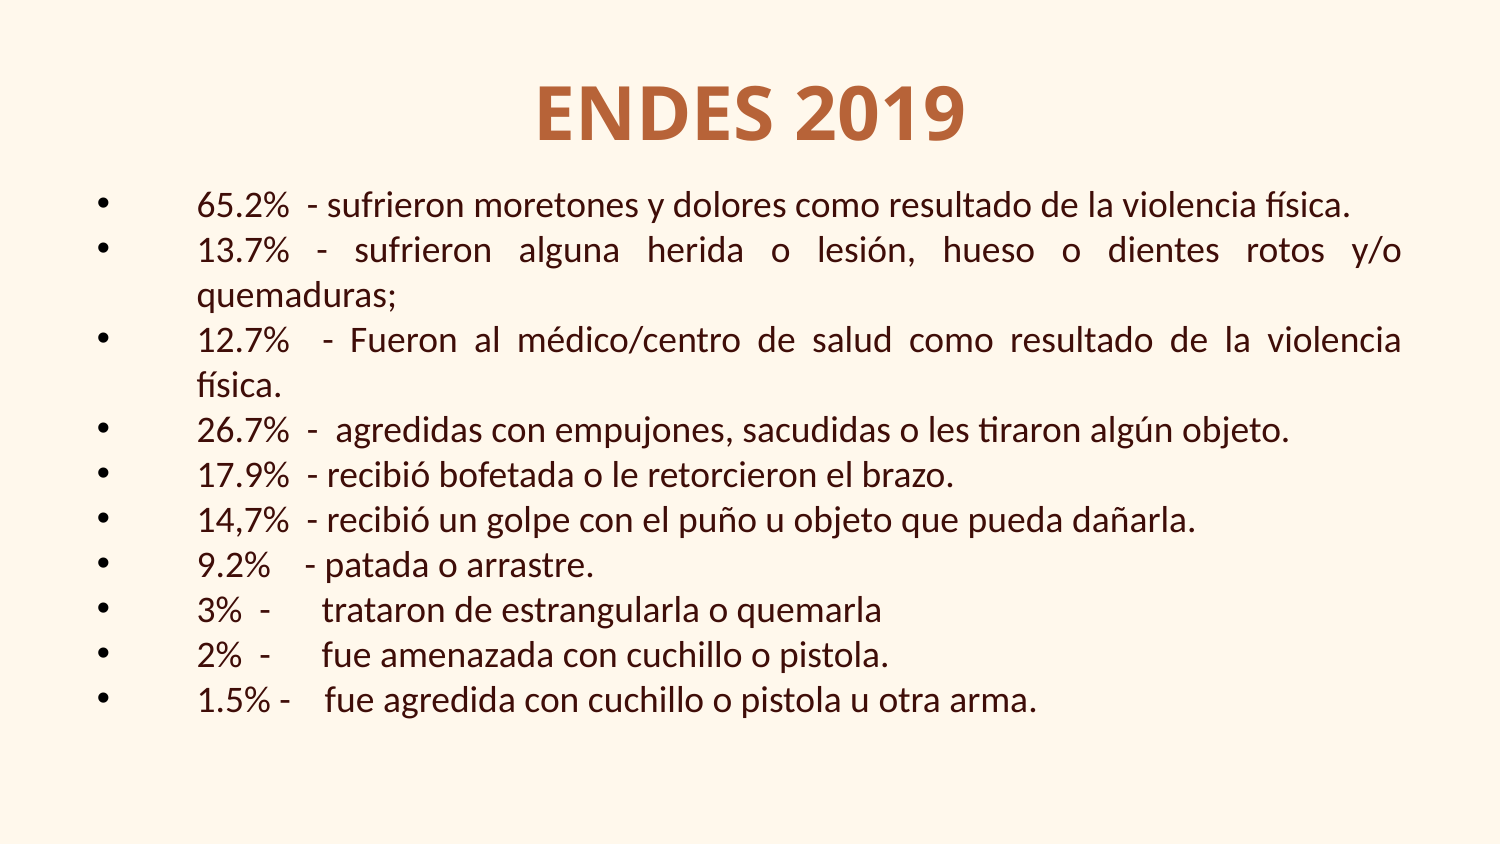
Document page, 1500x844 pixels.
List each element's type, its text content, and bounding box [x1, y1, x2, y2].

title ENDES 2019 [0, 50, 1500, 143]
text_box 65.2% - sufrieron moretones y dolores como resultado de la violencia física. 13.7% - sufrieron alguna herida o lesión, hueso o dientes rotos y/o quemaduras; 12.7% - Fueron al médico/centro de salud como resultado de la violencia física. 26.7% - agredidas con empujones, sacudidas o les tiraron algún objeto. 17.9% - recibió bofetada o le retorcieron el brazo. 14,7% - recibió un golpe con el puño u objeto que pueda dañarla. 9.2% - patada o arrastre. 3% - trataron de estrangularla o quemarla 2% - fue amenazada con cuchillo o pistola. 1.5% - fue agredida con cuchillo o pistola u otra arma. [82, 172, 1418, 728]
